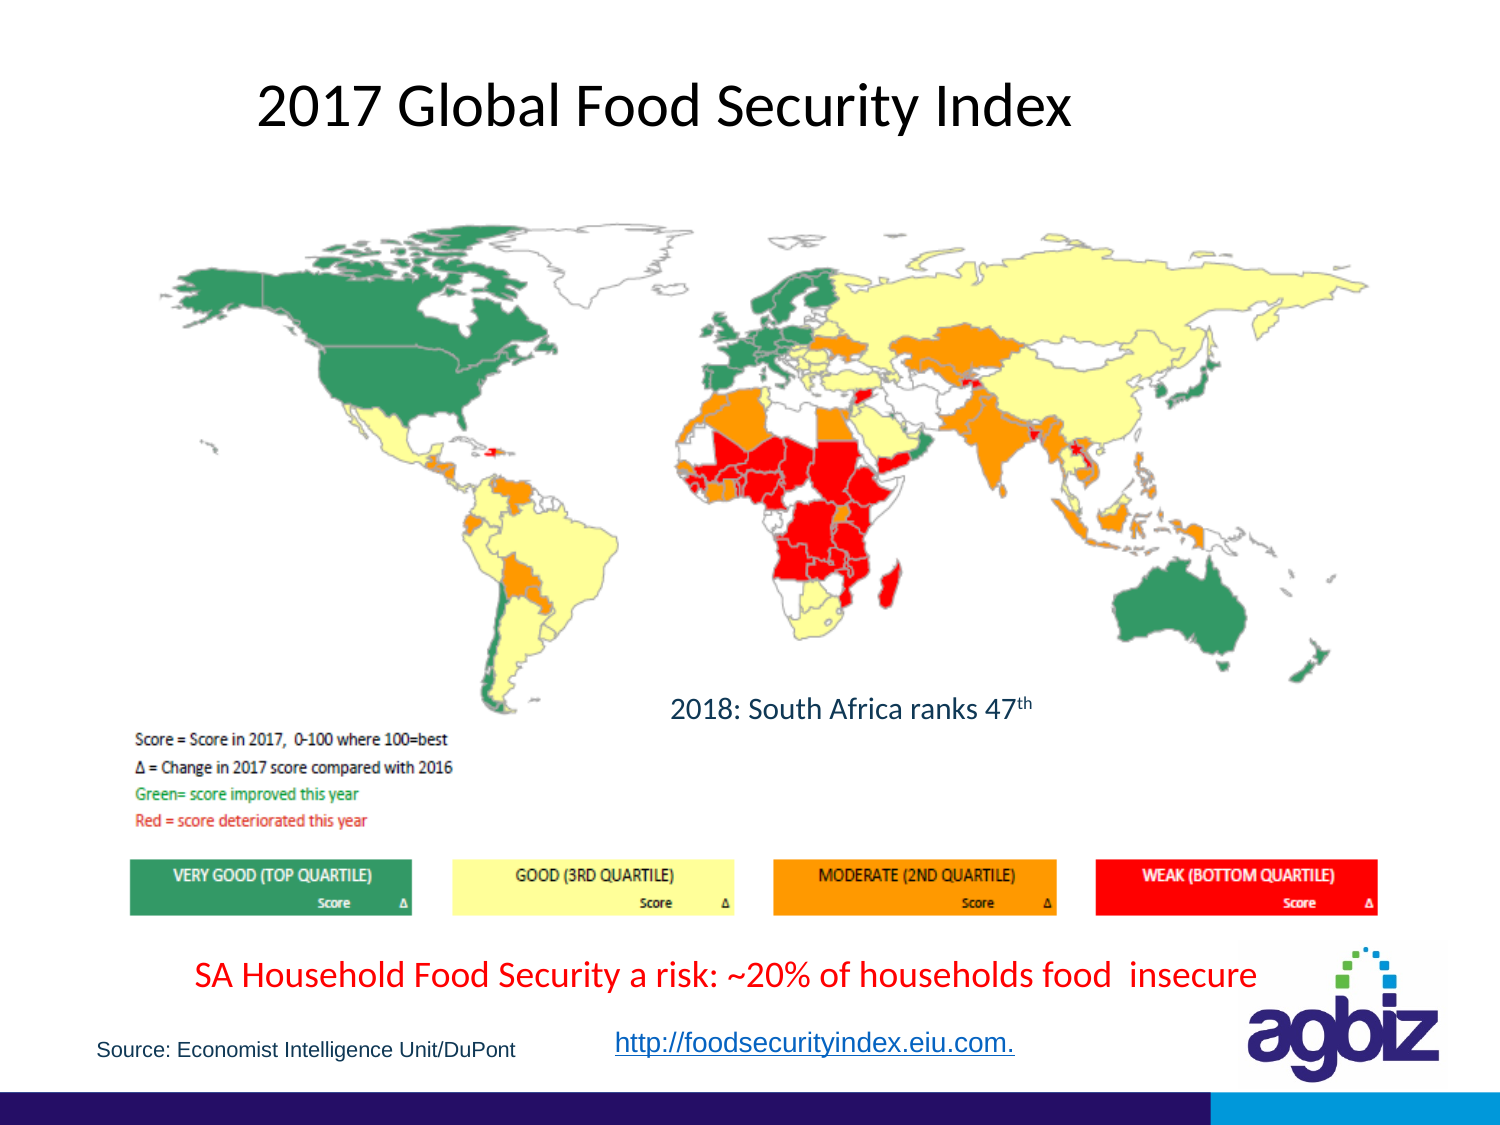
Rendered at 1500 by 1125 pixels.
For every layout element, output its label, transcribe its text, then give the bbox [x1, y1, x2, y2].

picture [123, 160, 1389, 917]
text_box http://foodsecurityindex.eiu.com. [600, 1017, 1031, 1066]
title 2017 Global Food Security Index [241, 55, 1213, 158]
text_box SA Household Food Security a risk: ~20% of households food insecure [179, 942, 1275, 1002]
text_box Source: Economist Intelligence Unit/DuPont [81, 1027, 532, 1069]
picture [1238, 940, 1448, 1089]
